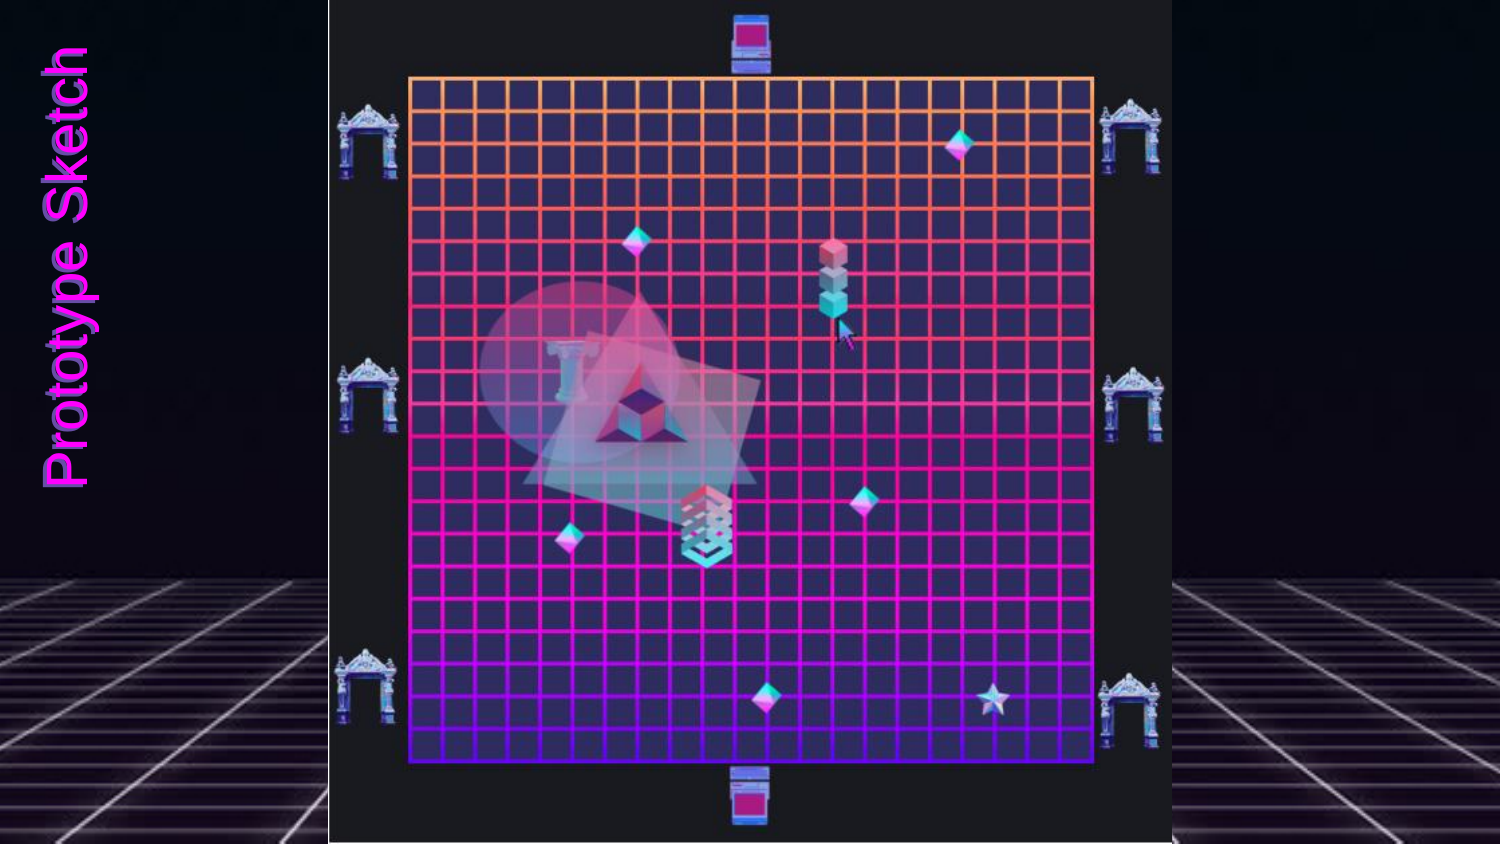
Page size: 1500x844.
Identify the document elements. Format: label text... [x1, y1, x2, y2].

title Prototype Sketch [9, 0, 104, 508]
picture [0, 0, 1500, 844]
title Prototype Sketch [13, 0, 108, 505]
